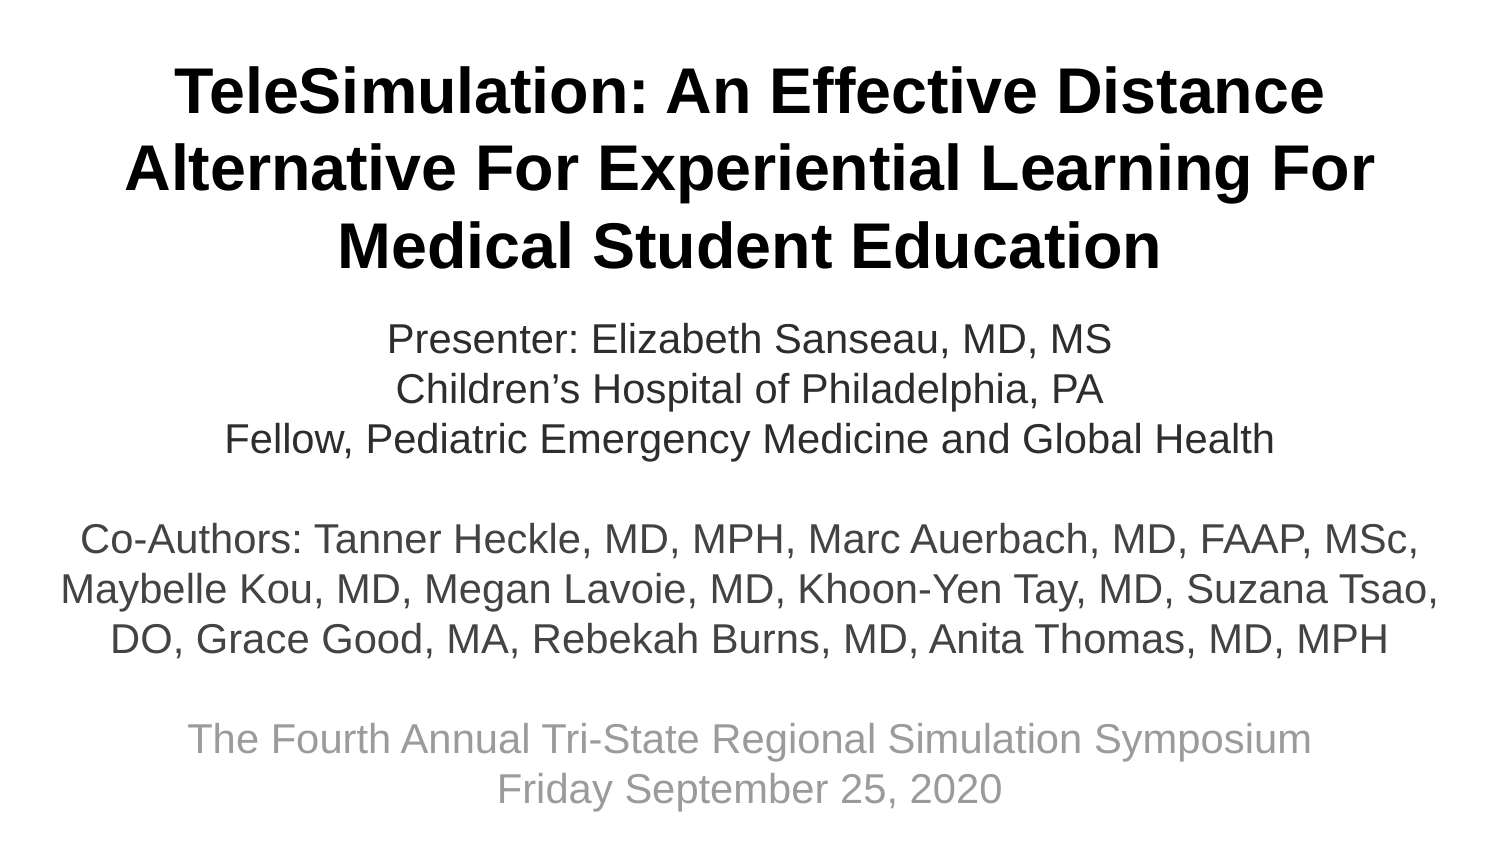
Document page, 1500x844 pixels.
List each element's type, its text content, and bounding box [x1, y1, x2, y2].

title TeleSimulation: An Effective Distance Alternative For Experiential Learning For Medical Student Education [51, 0, 1449, 296]
subtitle Presenter: Elizabeth Sanseau, MD, MS Children’s Hospital of Philadelphia, PA Fellow, Pediatric Emergency Medicine and Global Health Co-Authors: Tanner Heckle, MD, MPH, Marc Auerbach, MD, FAAP, MSc, Maybelle Kou, MD, Megan Lavoie, MD, Khoon-Yen Tay, MD, Suzana Tsao, DO, Grace Good, MA, Rebekah Burns, MD, Anita Thomas, MD, MPH The Fourth Annual Tri-State Regional Simulation Symposium Friday September 25, 2020 [32, 296, 1468, 609]
